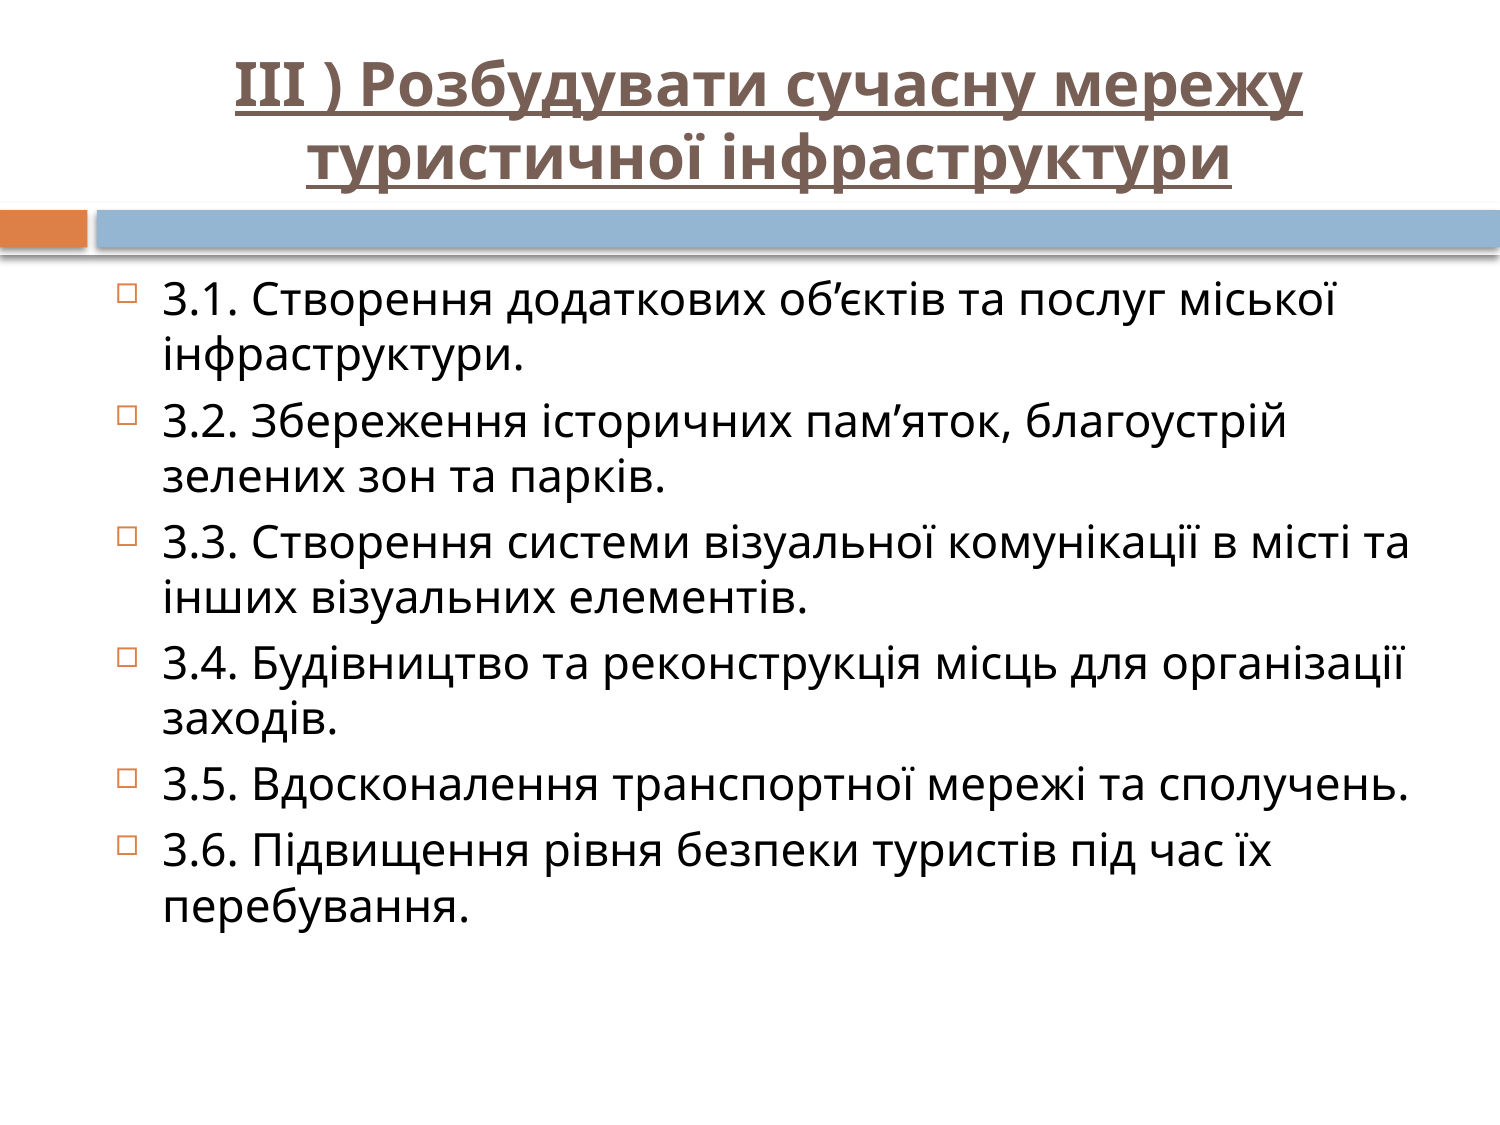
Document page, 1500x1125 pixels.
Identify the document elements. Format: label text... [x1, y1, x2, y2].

title ІІІ ) Розбудувати сучасну мережу туристичної інфраструктури [100, 37, 1438, 200]
list 3.1. Створення додаткових об’єктів та послуг міської інфраструктури. 3.2. Збереження історичних пам’яток, благоустрій зелених зон та парків. 3.3. Створення системи візуальної комунікації в місті та інших візуальних елементів. 3.4. Будівництво та реконструкція місць для організації заходів. 3.5. Вдосконалення транспортної мережі та сполучень. 3.6. Підвищення рівня безпеки туристів під час їх перебування. [100, 262, 1438, 1000]
